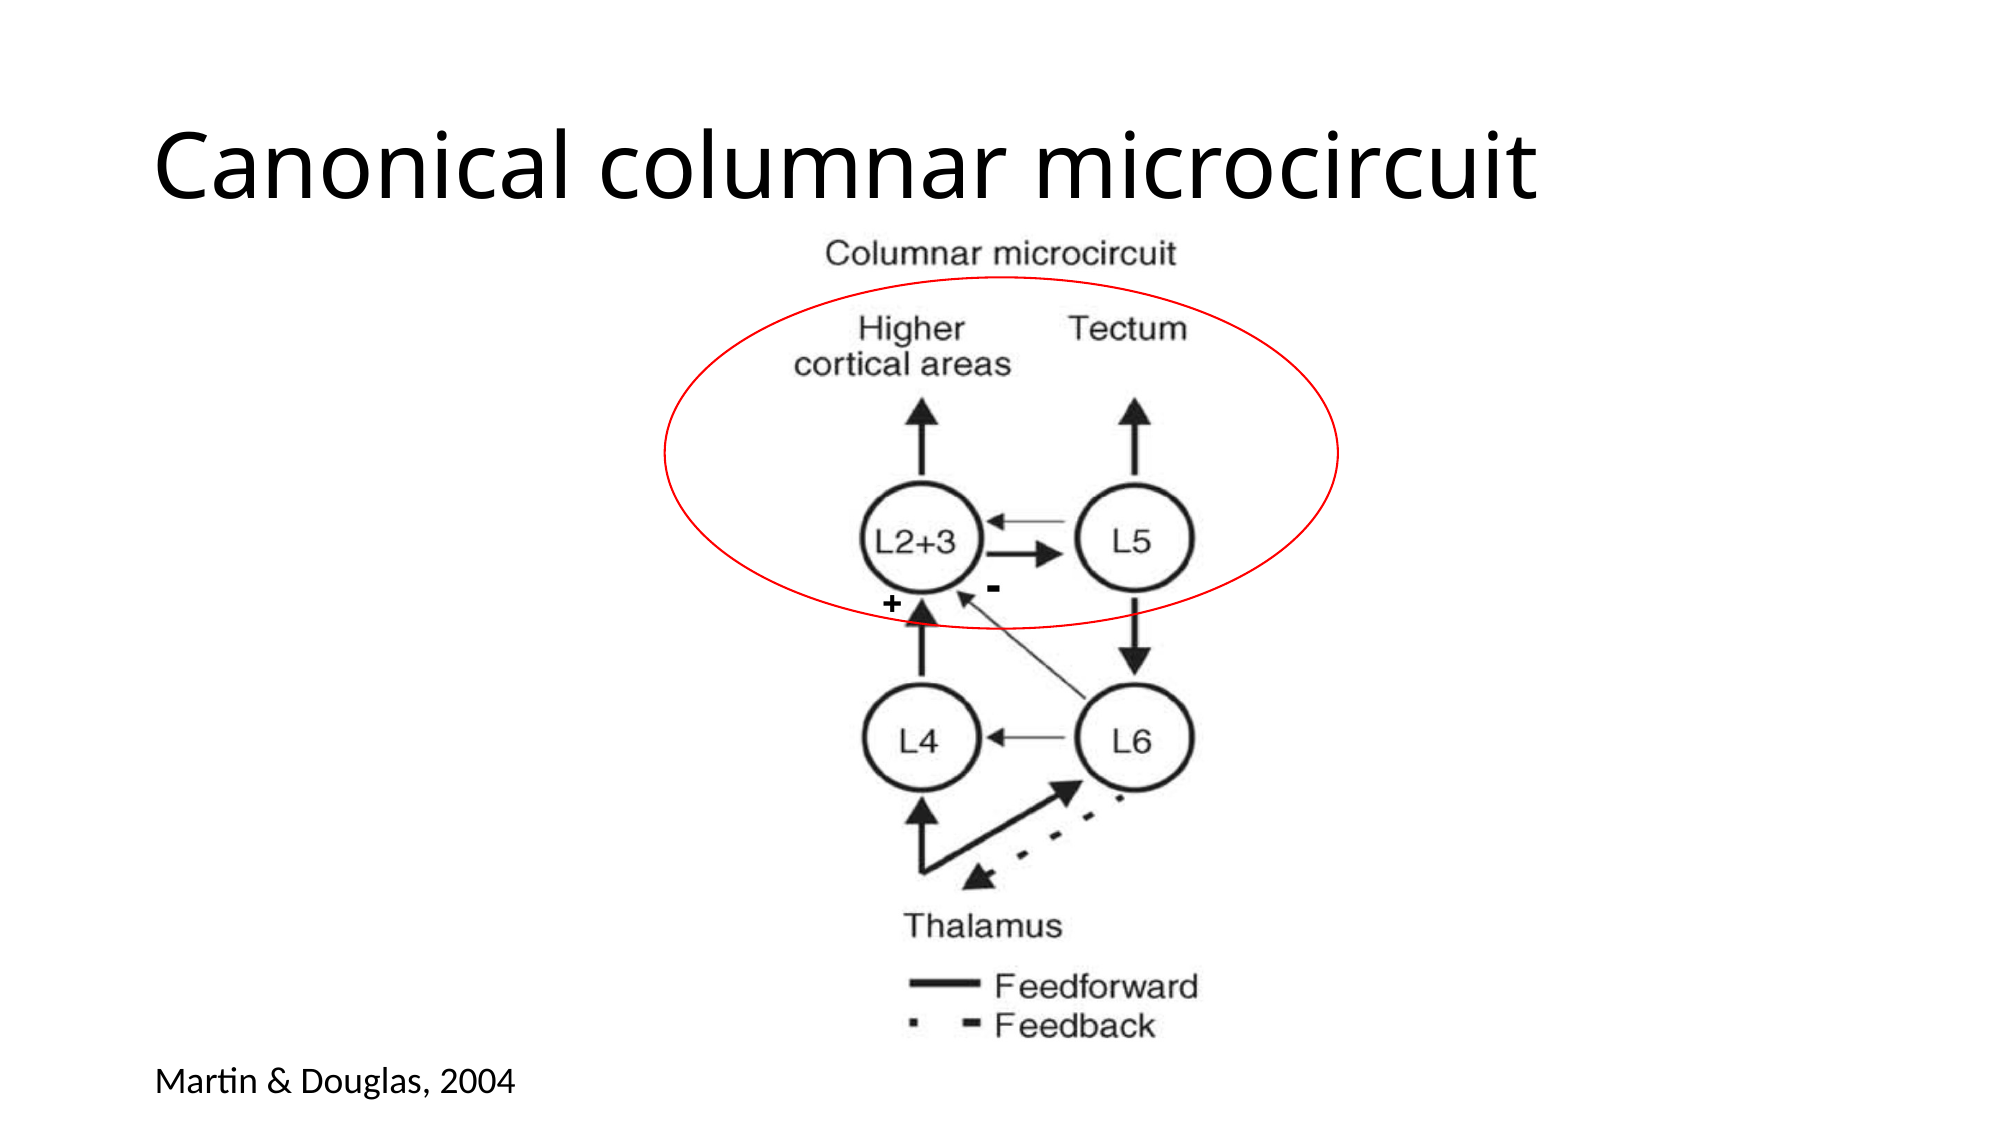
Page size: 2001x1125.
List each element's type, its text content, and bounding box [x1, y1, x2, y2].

title Canonical columnar microcircuit [137, 59, 1863, 278]
text_box [1218, 317, 1339, 589]
text_box [663, 318, 782, 588]
text_box Martin & Douglas, 2004 [139, 1048, 532, 1109]
picture [782, 208, 1218, 1049]
